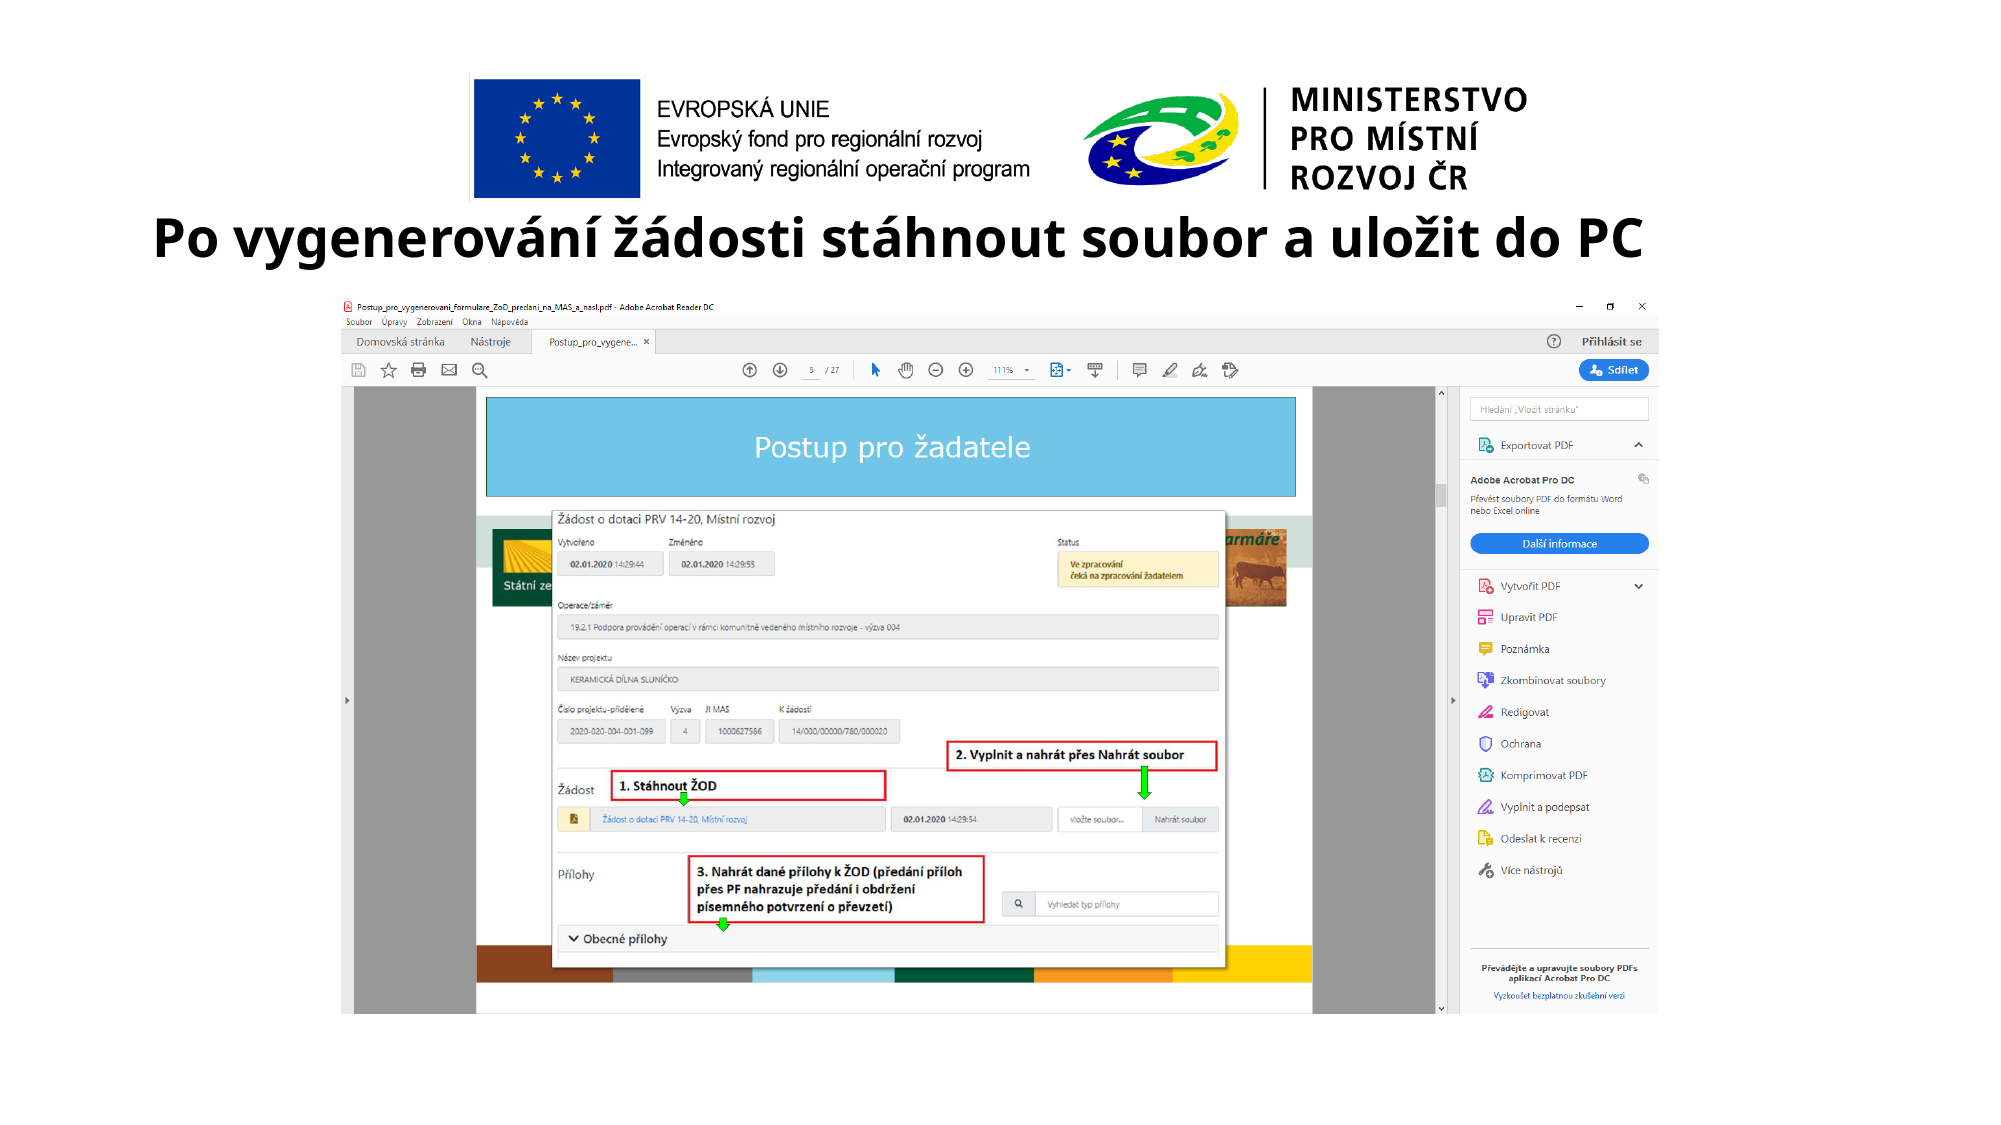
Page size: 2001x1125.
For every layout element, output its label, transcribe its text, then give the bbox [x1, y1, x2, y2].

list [341, 299, 1659, 1014]
picture [437, 38, 1563, 237]
title Po vygenerování žádosti stáhnout soubor a uložit do PC [137, 59, 1863, 278]
